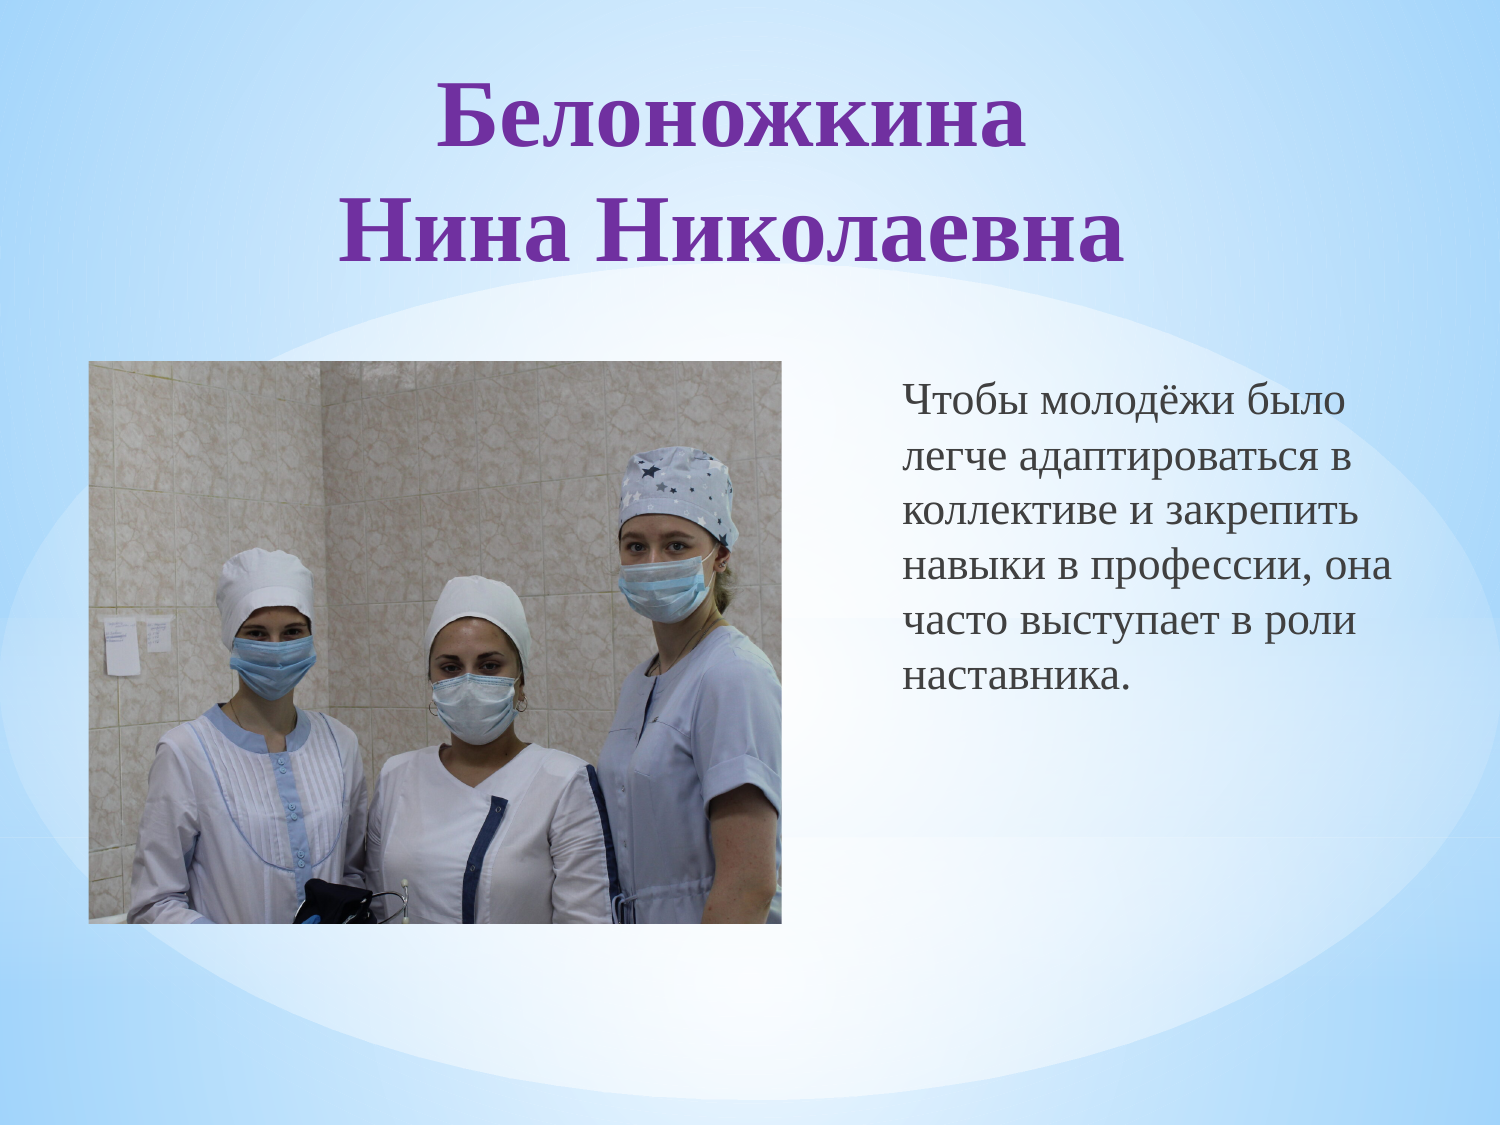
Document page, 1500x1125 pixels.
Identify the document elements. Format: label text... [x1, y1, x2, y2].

picture [88, 361, 782, 925]
title Белоножкина Нина Николаевна [171, 42, 1317, 315]
list Чтобы молодёжи было легче адаптироваться в коллективе и закрепить навыки в профессии, она часто выступает в роли наставника. [879, 361, 1422, 929]
